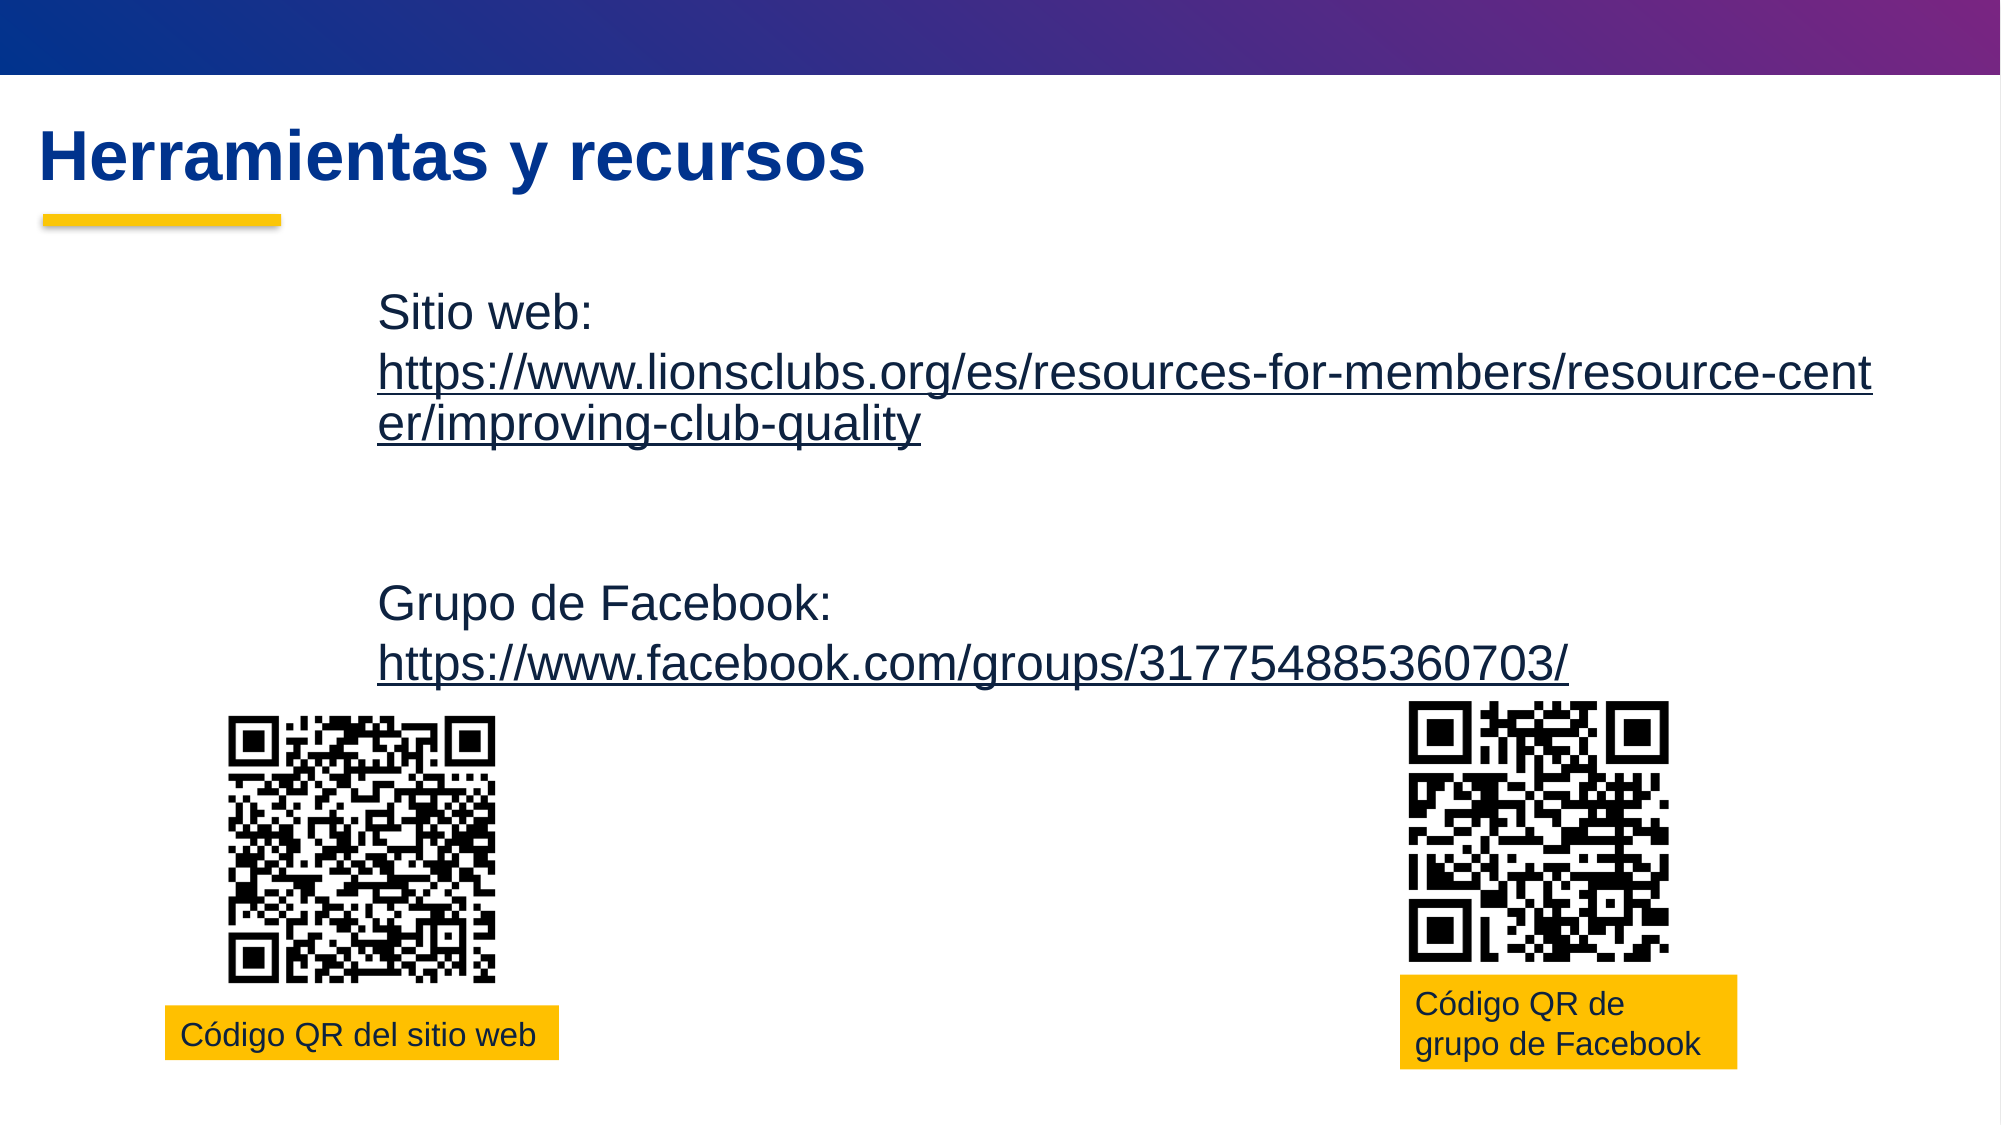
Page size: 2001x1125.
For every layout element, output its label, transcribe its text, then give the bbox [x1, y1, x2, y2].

text_box [0, 0, 2000, 77]
text_box [42, 213, 282, 227]
picture [219, 704, 506, 994]
text_box Código QR de grupo de Facebook [1400, 974, 1738, 1070]
text_box Sitio web: https://www.lionsclubs.org/es/resources-for-members/resource-center/improving-club-quality Grupo de Facebook: https://www.facebook.com/groups/317754885360703/ [362, 272, 1900, 708]
text_box Código QR del sitio web [165, 1005, 559, 1061]
text_box Herramientas y recursos [23, 102, 1999, 188]
picture [1399, 691, 1681, 971]
